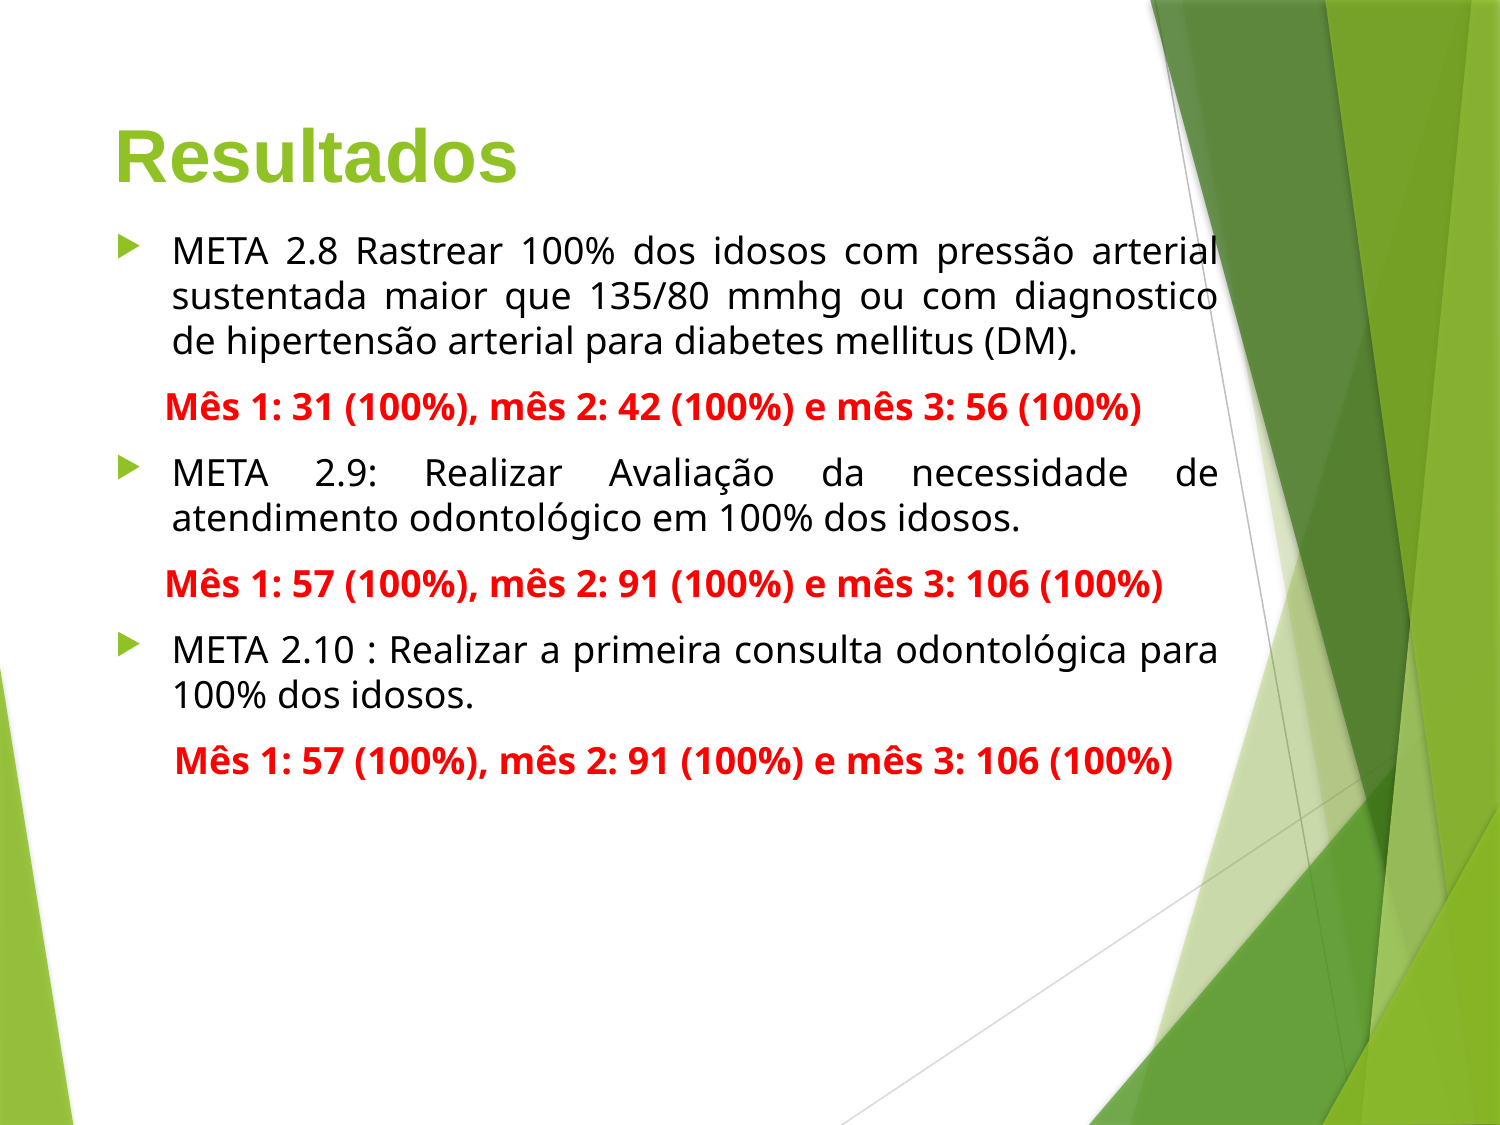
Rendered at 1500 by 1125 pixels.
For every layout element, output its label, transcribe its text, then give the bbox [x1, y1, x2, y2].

title Resultados [99, 99, 1142, 317]
list META 2.8 Rastrear 100% dos idosos com pressão arterial sustentada maior que 135/80 mmhg ou com diagnostico de hipertensão arterial para diabetes mellitus (DM). Mês 1: 31 (100%), mês 2: 42 (100%) e mês 3: 56 (100%) META 2.9: Realizar Avaliação da necessidade de atendimento odontológico em 100% dos idosos. Mês 1: 57 (100%), mês 2: 91 (100%) e mês 3: 106 (100%) META 2.10 : Realizar a primeira consulta odontológica para 100% dos idosos. Mês 1: 57 (100%), mês 2: 91 (100%) e mês 3: 106 (100%) [100, 219, 1235, 1125]
